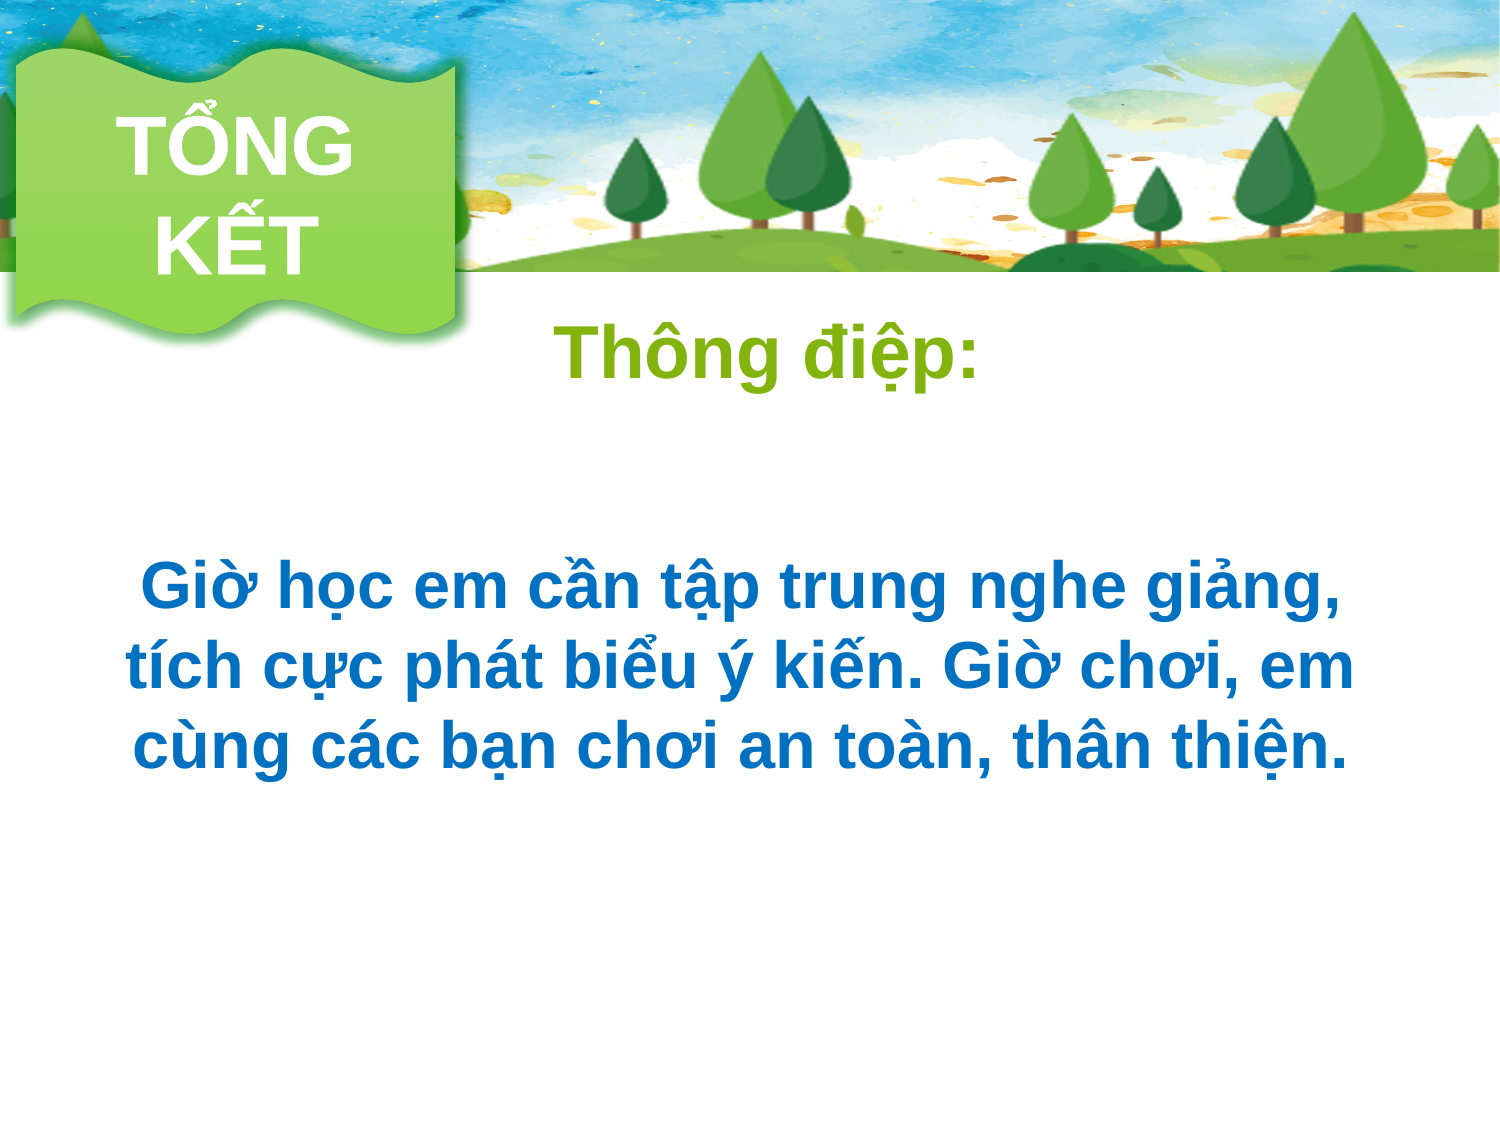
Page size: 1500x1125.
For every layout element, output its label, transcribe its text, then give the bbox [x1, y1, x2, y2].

text_box Giờ học em cần tập trung nghe giảng, tích cực phát biểu ý kiến. Giờ chơi, em cùng các bạn chơi an toàn, thân thiện. [57, 534, 1425, 789]
picture [99, 14, 110, 18]
picture [0, 0, 1500, 272]
text_box Thông điệp: [39, 296, 1497, 402]
picture [268, 28, 280, 33]
text_box TỔNG KẾT [16, 271, 456, 334]
